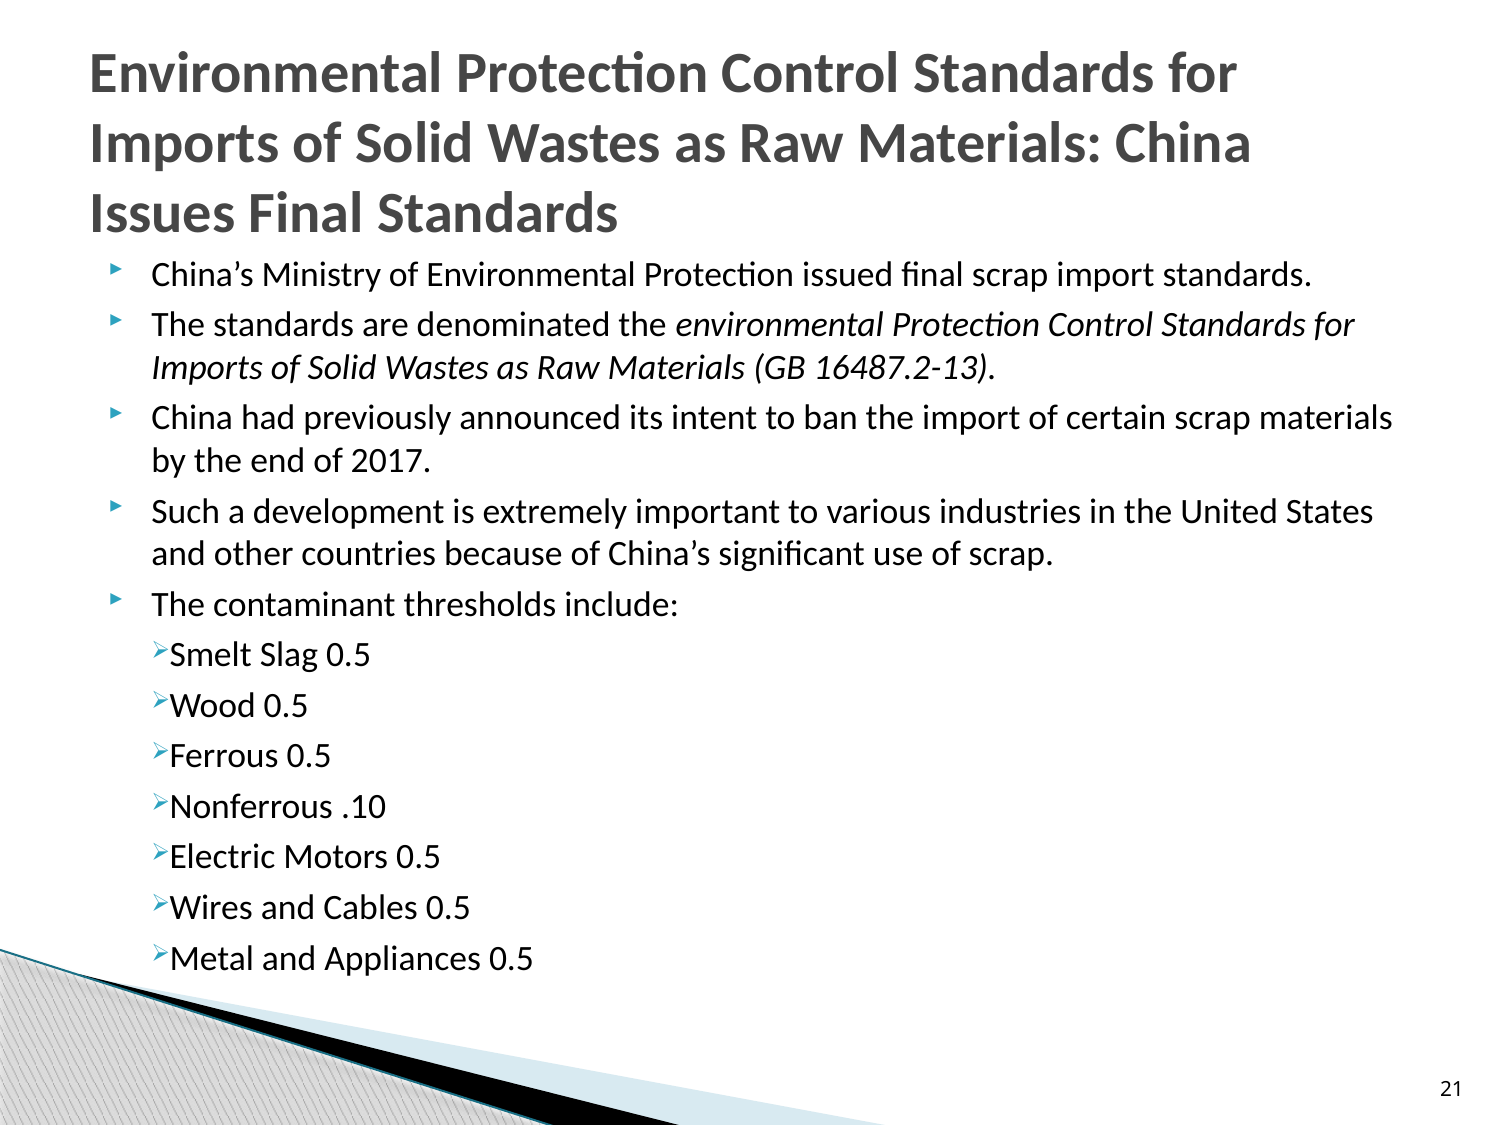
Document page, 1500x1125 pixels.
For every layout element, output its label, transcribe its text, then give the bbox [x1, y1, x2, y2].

title Environmental Protection Control Standards for Imports of Solid Wastes as Raw Materials: China Issues Final Standards [75, 45, 1425, 233]
list China’s Ministry of Environmental Protection issued final scrap import standards. The standards are denominated the environmental Protection Control Standards for Imports of Solid Wastes as Raw Materials (GB 16487.2-13). China had previously announced its intent to ban the import of certain scrap materials by the end of 2017. Such a development is extremely important to various industries in the United States and other countries because of China’s significant use of scrap. The contaminant thresholds include: Smelt Slag 0.5 Wood 0.5 Ferrous 0.5 Nonferrous .10 Electric Motors 0.5 Wires and Cables 0.5 Metal and Appliances 0.5 [75, 243, 1425, 986]
slide_number 21 [1418, 1051, 1479, 1112]
